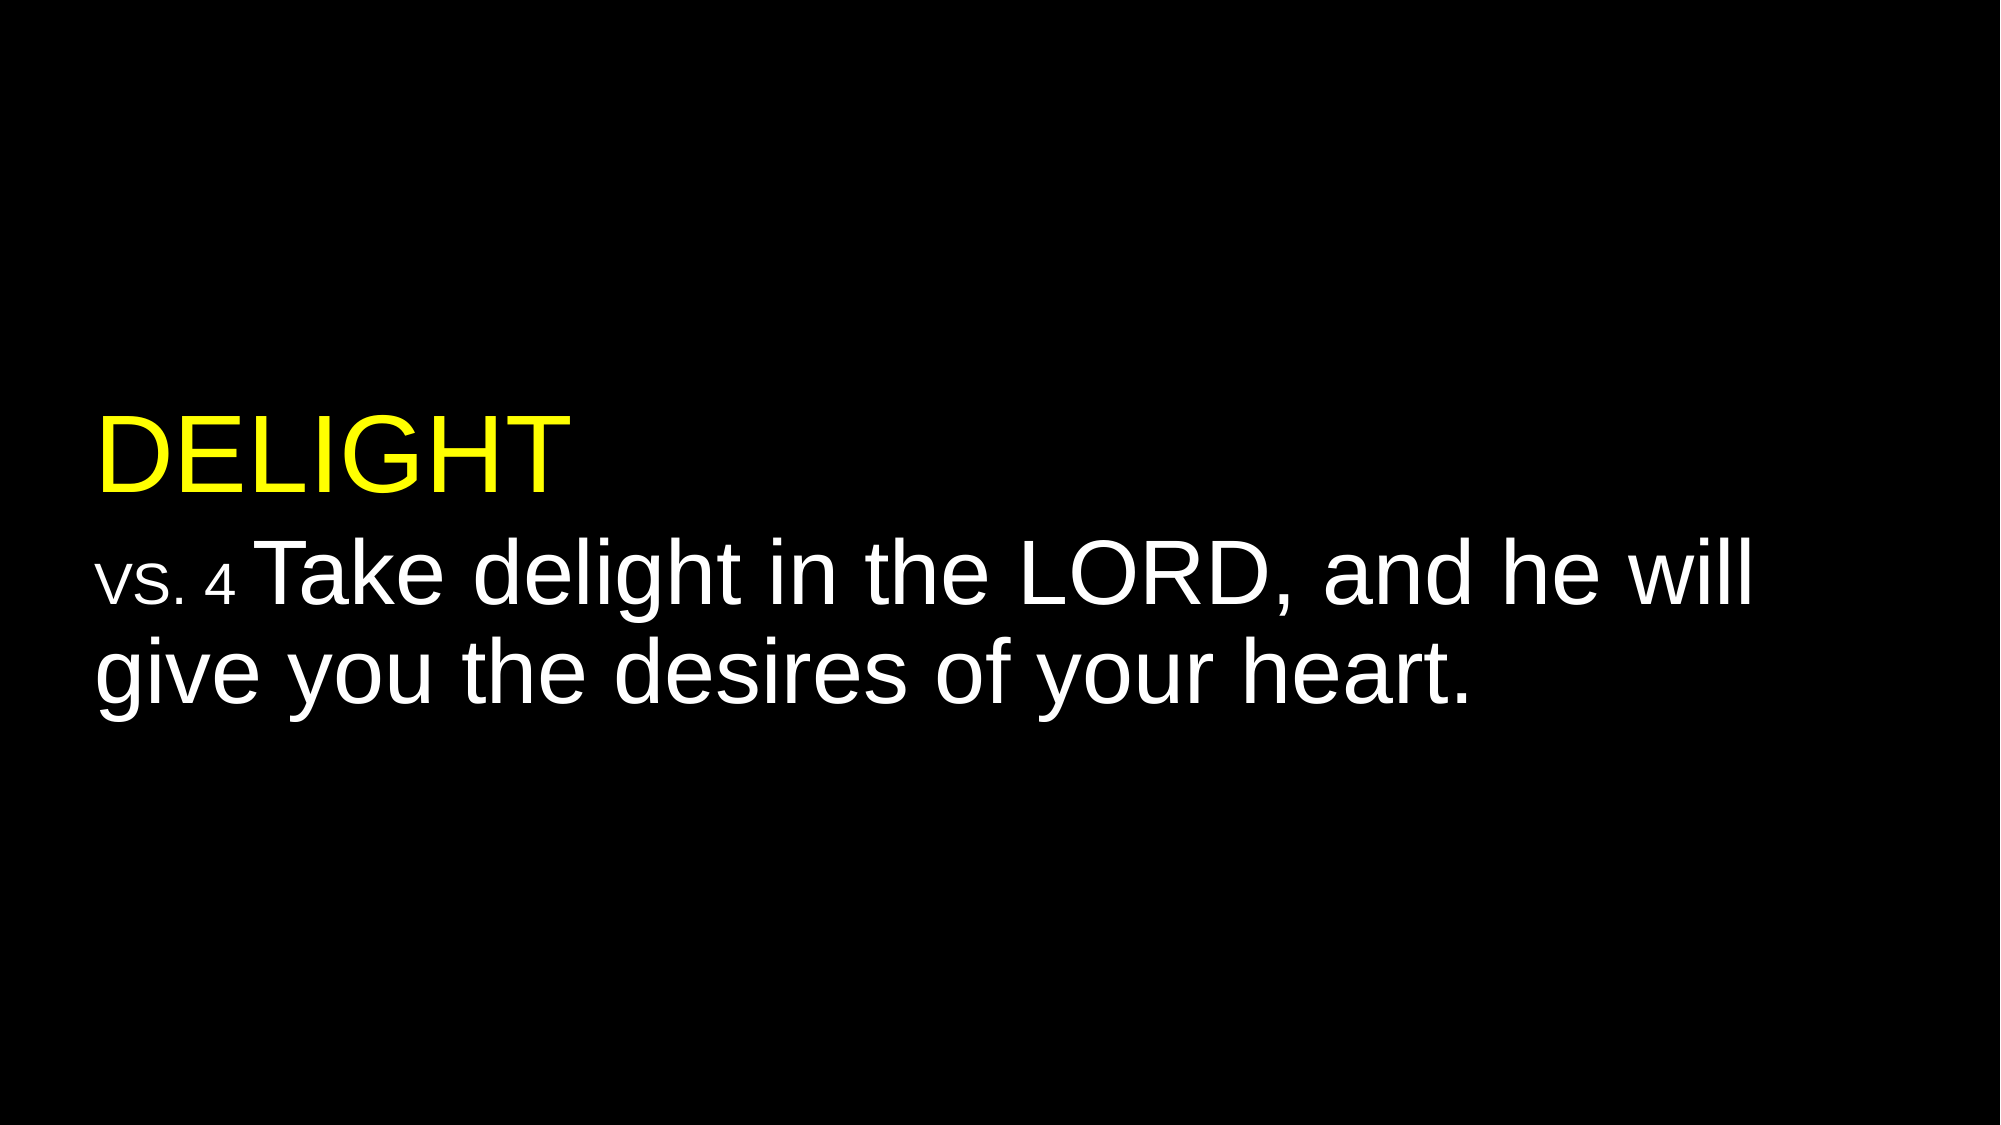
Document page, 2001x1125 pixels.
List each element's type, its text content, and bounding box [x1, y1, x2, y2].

title DELIGHT VS. 4 Take delight in the LORD, and he will give you the desires of your heart. [79, 117, 1921, 1046]
